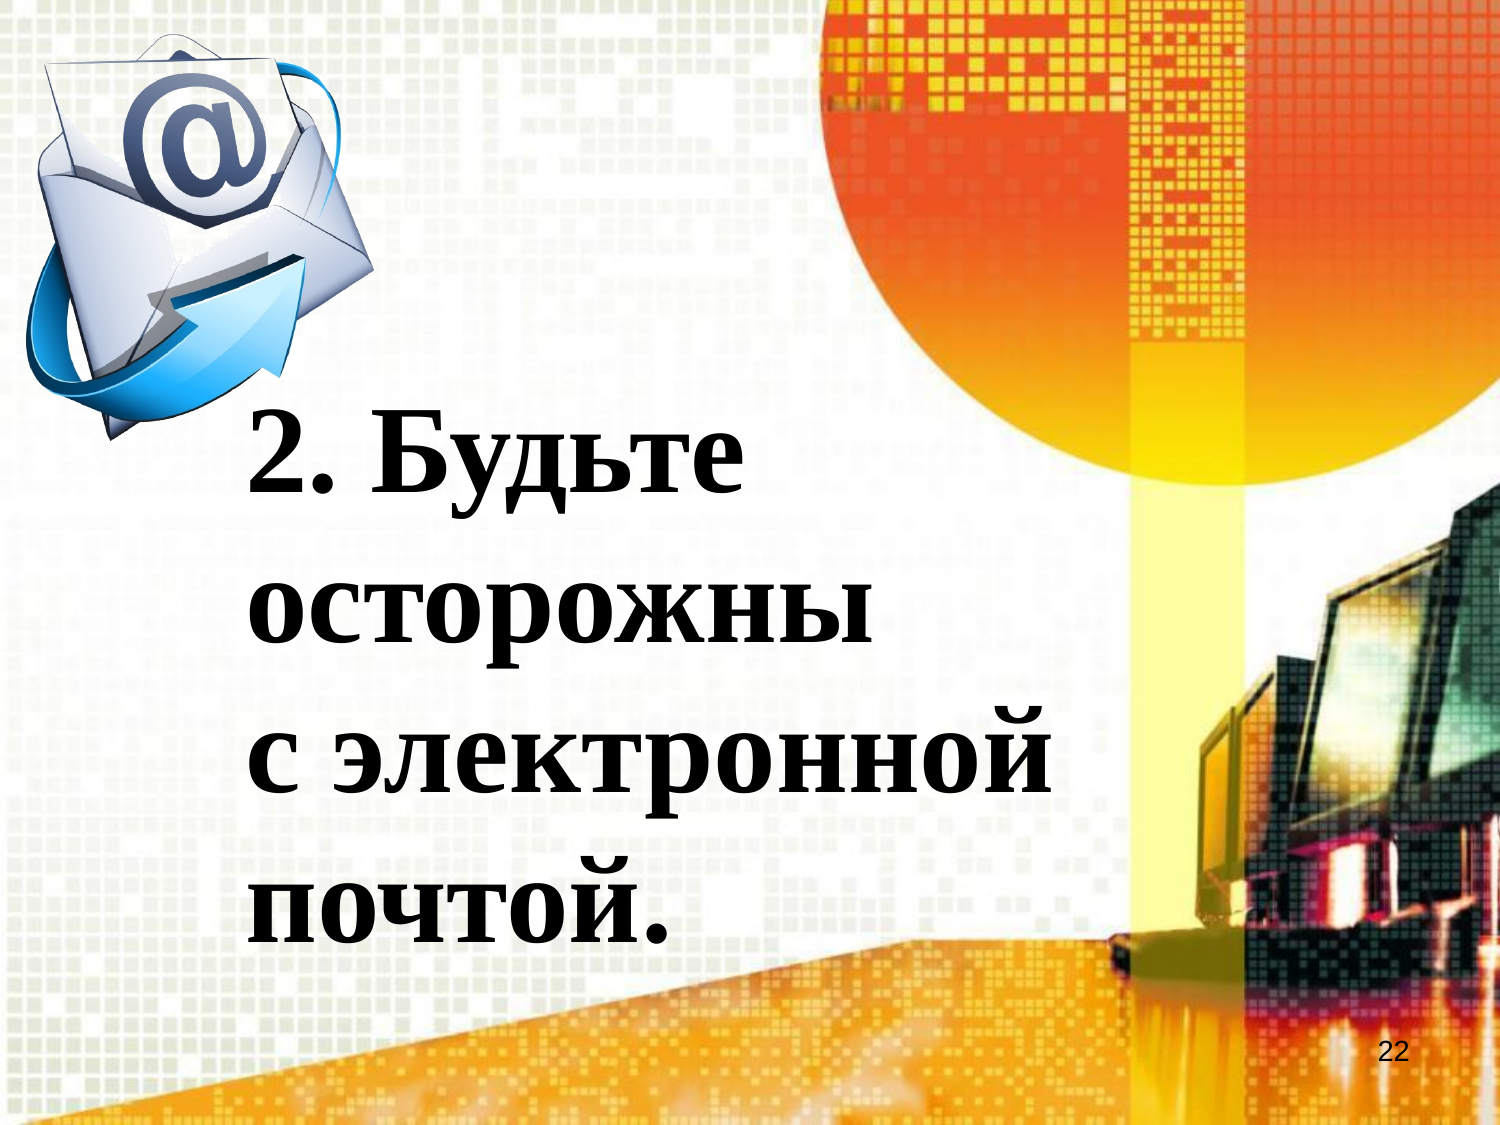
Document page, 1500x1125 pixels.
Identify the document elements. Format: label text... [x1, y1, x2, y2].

slide_number 22 [1074, 1024, 1426, 1103]
picture [0, 0, 1500, 1125]
title 2. Будьте осторожны с электронной почтой. [229, 514, 1294, 821]
